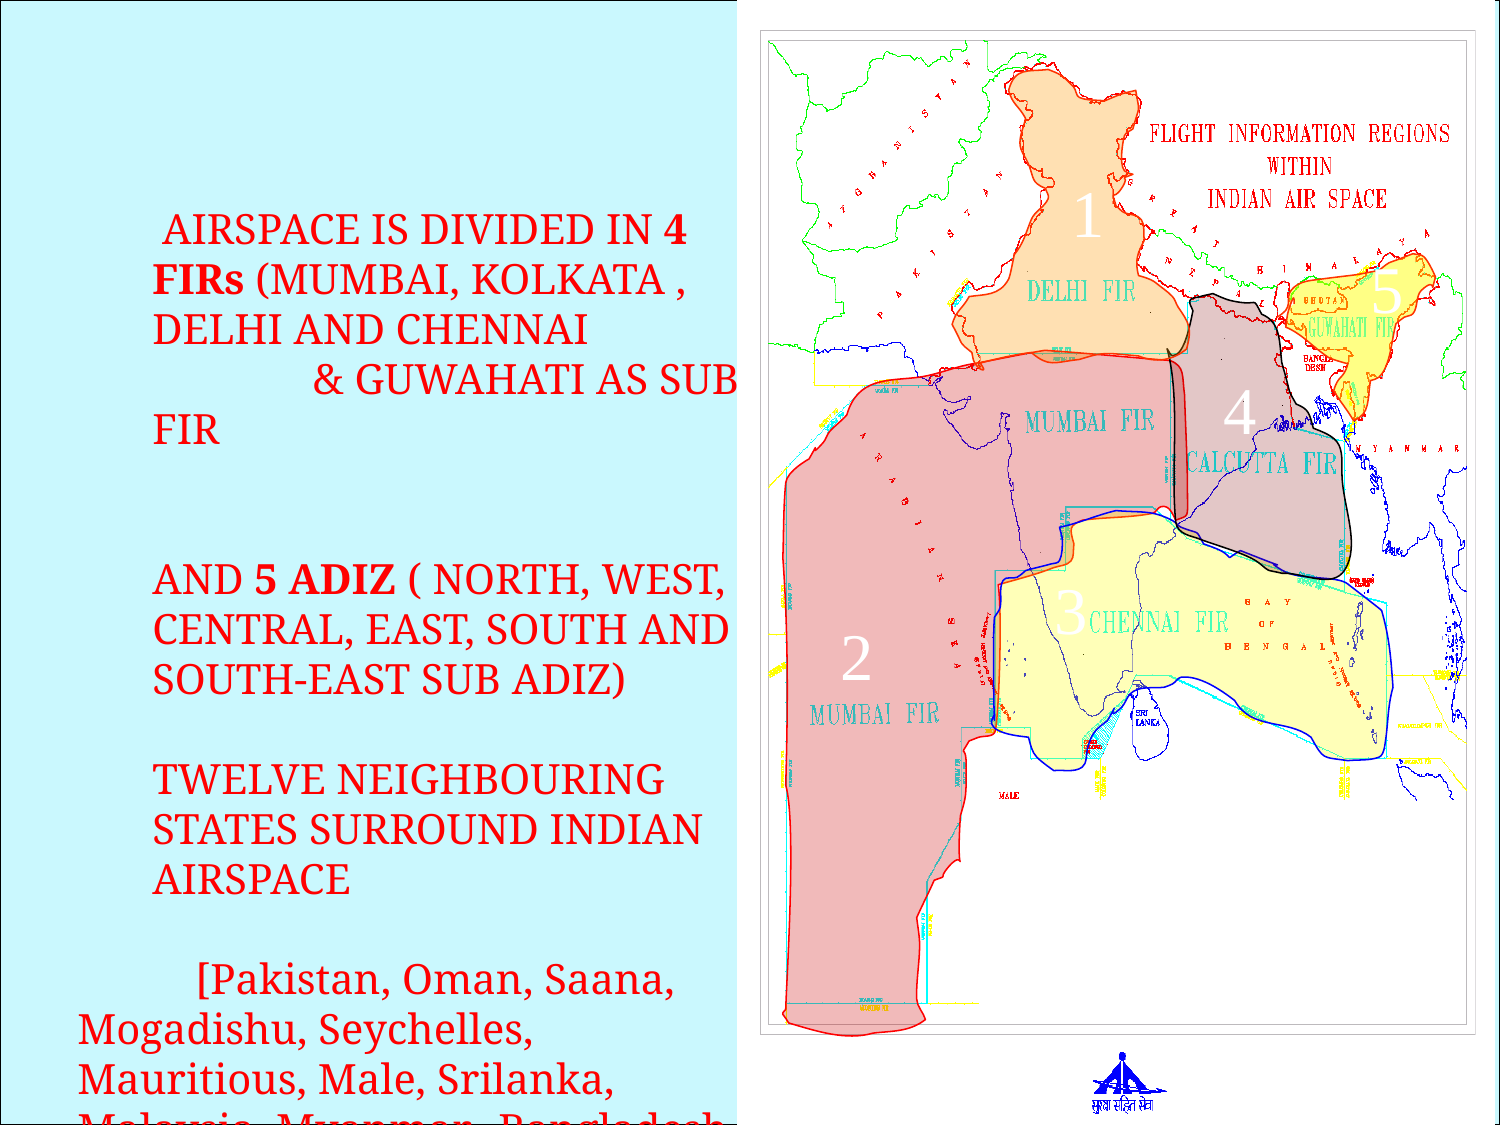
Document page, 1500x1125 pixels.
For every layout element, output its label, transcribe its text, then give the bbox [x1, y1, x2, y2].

list [0, 0, 735, 1125]
text_box AIRSPACE IS DIVIDED IN 4 FIRs (MUMBAI, KOLKATA , DELHI AND CHENNAI & GUWAHATI AS SUB FIR AND 5 ADIZ ( NORTH, WEST, CENTRAL, EAST, SOUTH AND SOUTH-EAST SUB ADIZ) TWELVE NEIGHBOURING STATES SURROUND INDIAN AIRSPACE [Pakistan, Oman, Saana, Mogadishu, Seychelles, Mauritious, Male, Srilanka, Malaysia, Myanmar, Bangladesh, Nepal ] [62, 149, 730, 1125]
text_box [737, 0, 1495, 1125]
